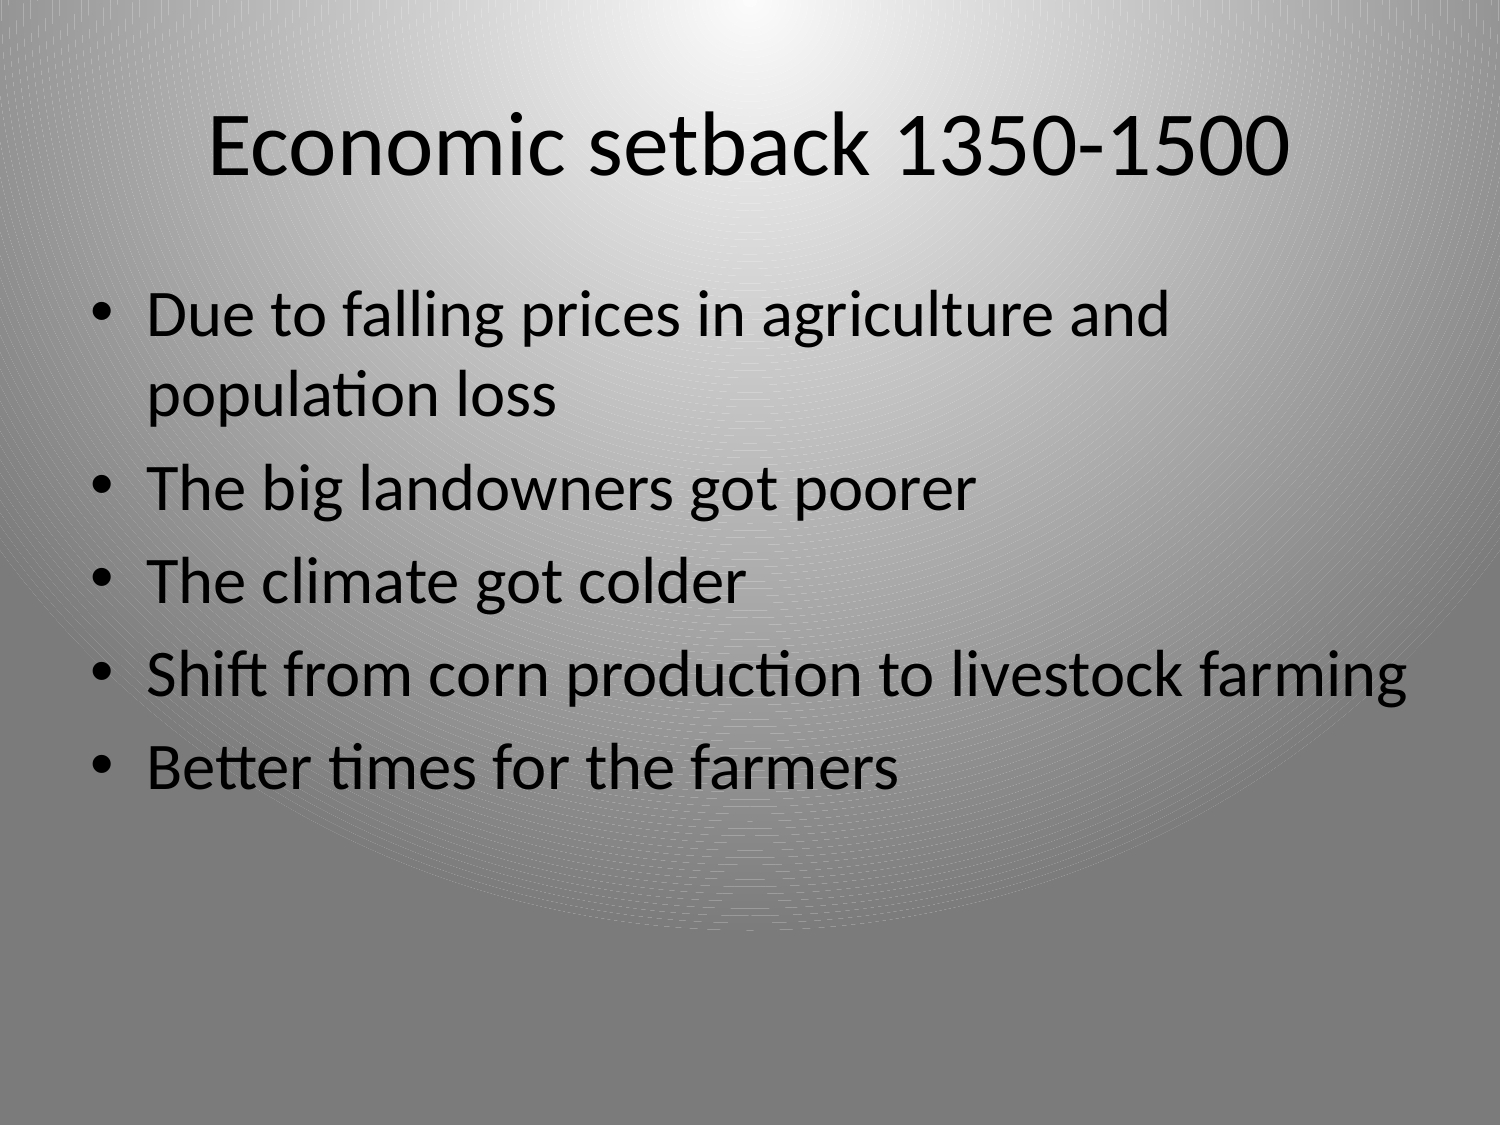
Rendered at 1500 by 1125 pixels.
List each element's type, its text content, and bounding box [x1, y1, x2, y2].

list Due to falling prices in agriculture and population loss The big landowners got poorer The climate got colder Shift from corn production to livestock farming Better times for the farmers [75, 262, 1425, 1005]
title Economic setback 1350-1500 [75, 45, 1425, 233]
